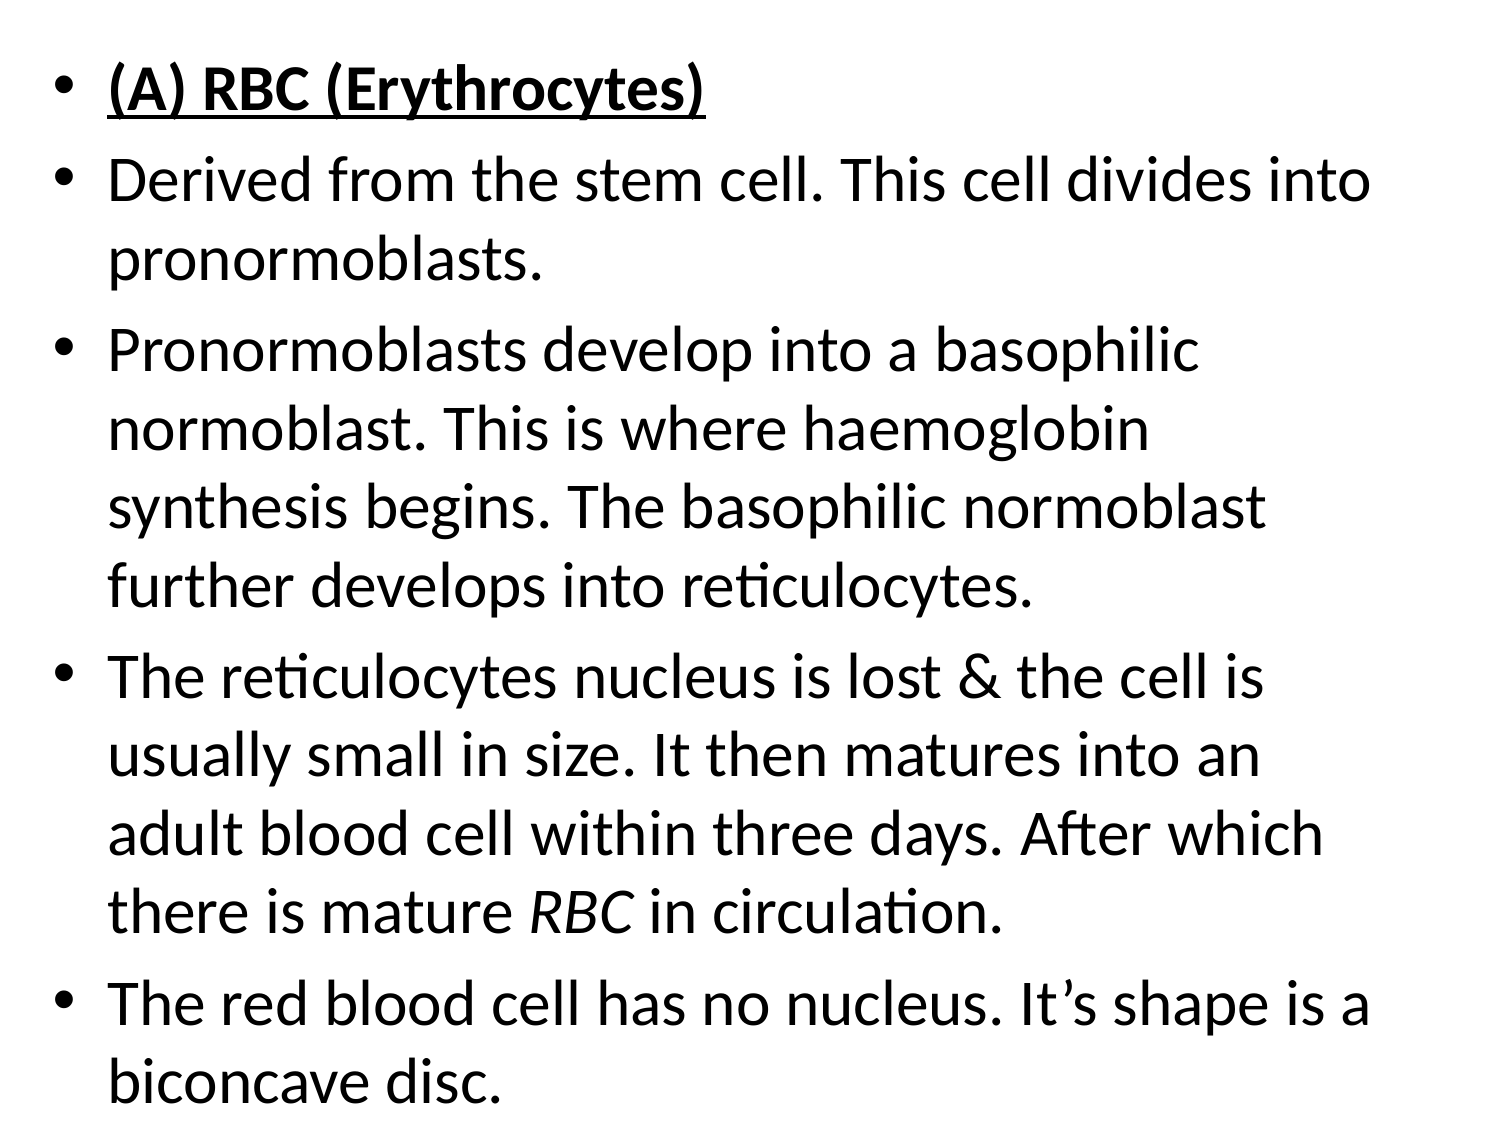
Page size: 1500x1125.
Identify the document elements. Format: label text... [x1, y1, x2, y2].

list (A) RBC (Erythrocytes) Derived from the stem cell. This cell divides into pronormoblasts. Pronormoblasts develop into a basophilic normoblast. This is where haemoglobin synthesis begins. The basophilic normoblast further develops into reticulocytes. The reticulocytes nucleus is lost & the cell is usually small in size. It then matures into an adult blood cell within three days. After which there is mature RBC in circulation. The red blood cell has no nucleus. It’s shape is a biconcave disc. [37, 37, 1388, 1125]
